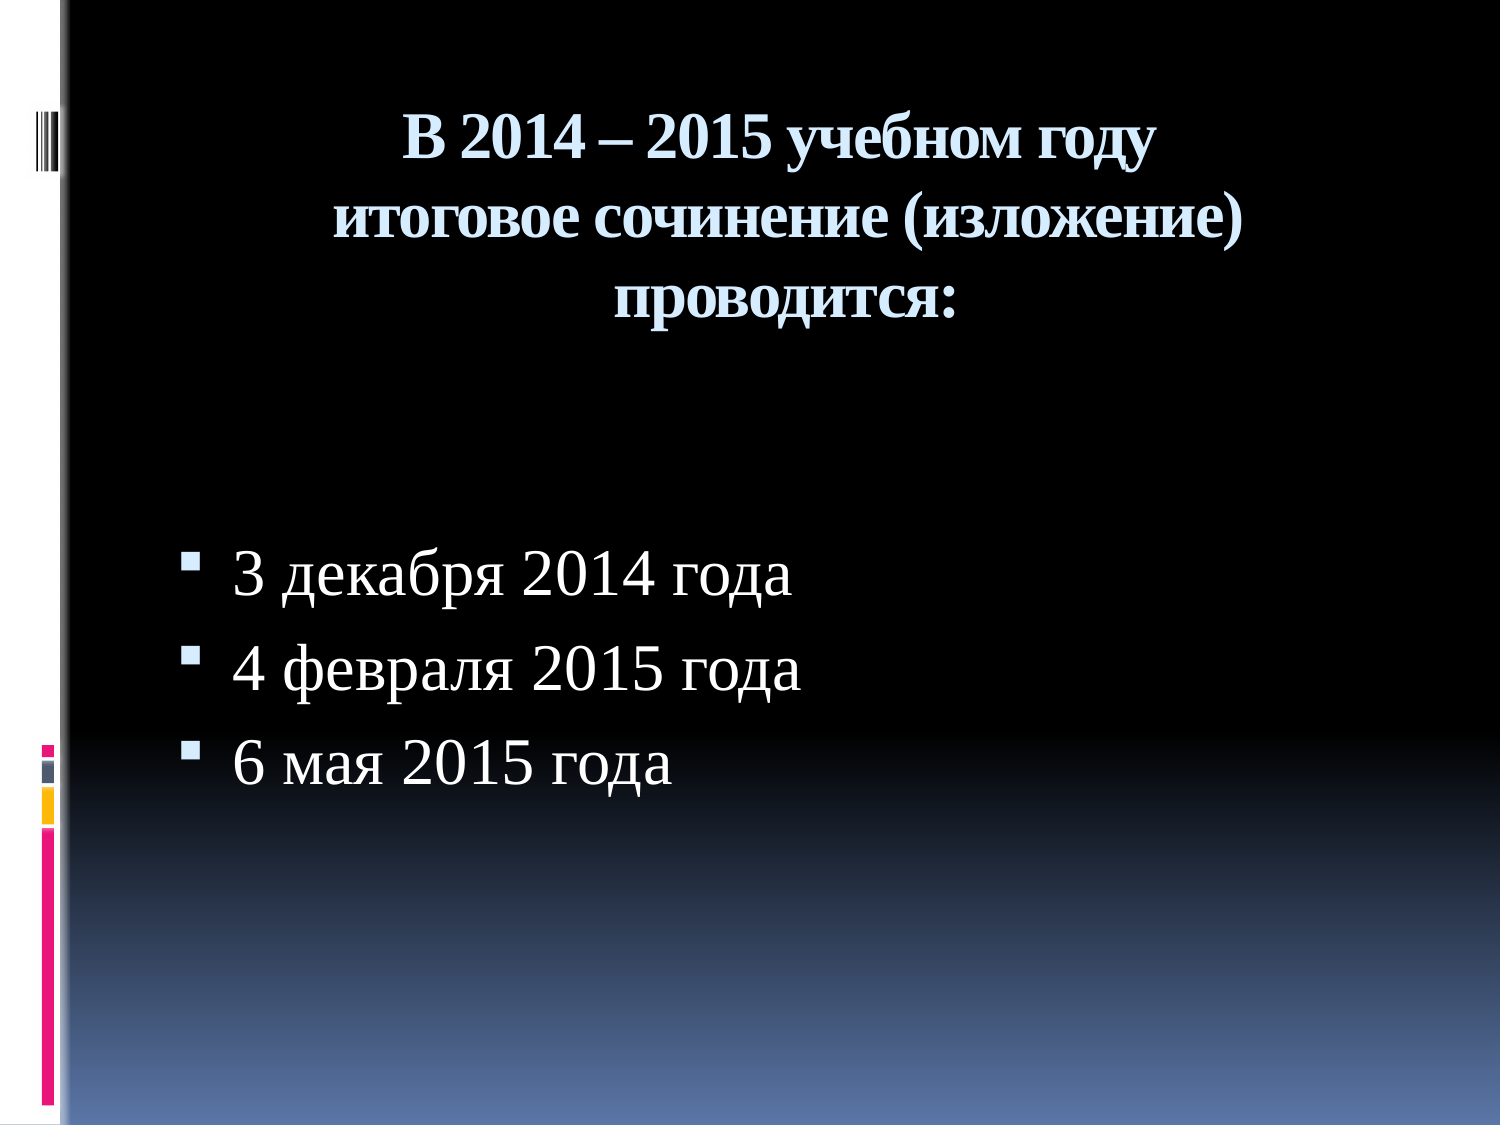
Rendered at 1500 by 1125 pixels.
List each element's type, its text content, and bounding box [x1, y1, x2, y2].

list 3 декабря 2014 года 4 февраля 2015 года 6 мая 2015 года [150, 292, 1425, 1043]
title В 2014 – 2015 учебном году итоговое сочинение (изложение) проводится: [150, 83, 1425, 234]
